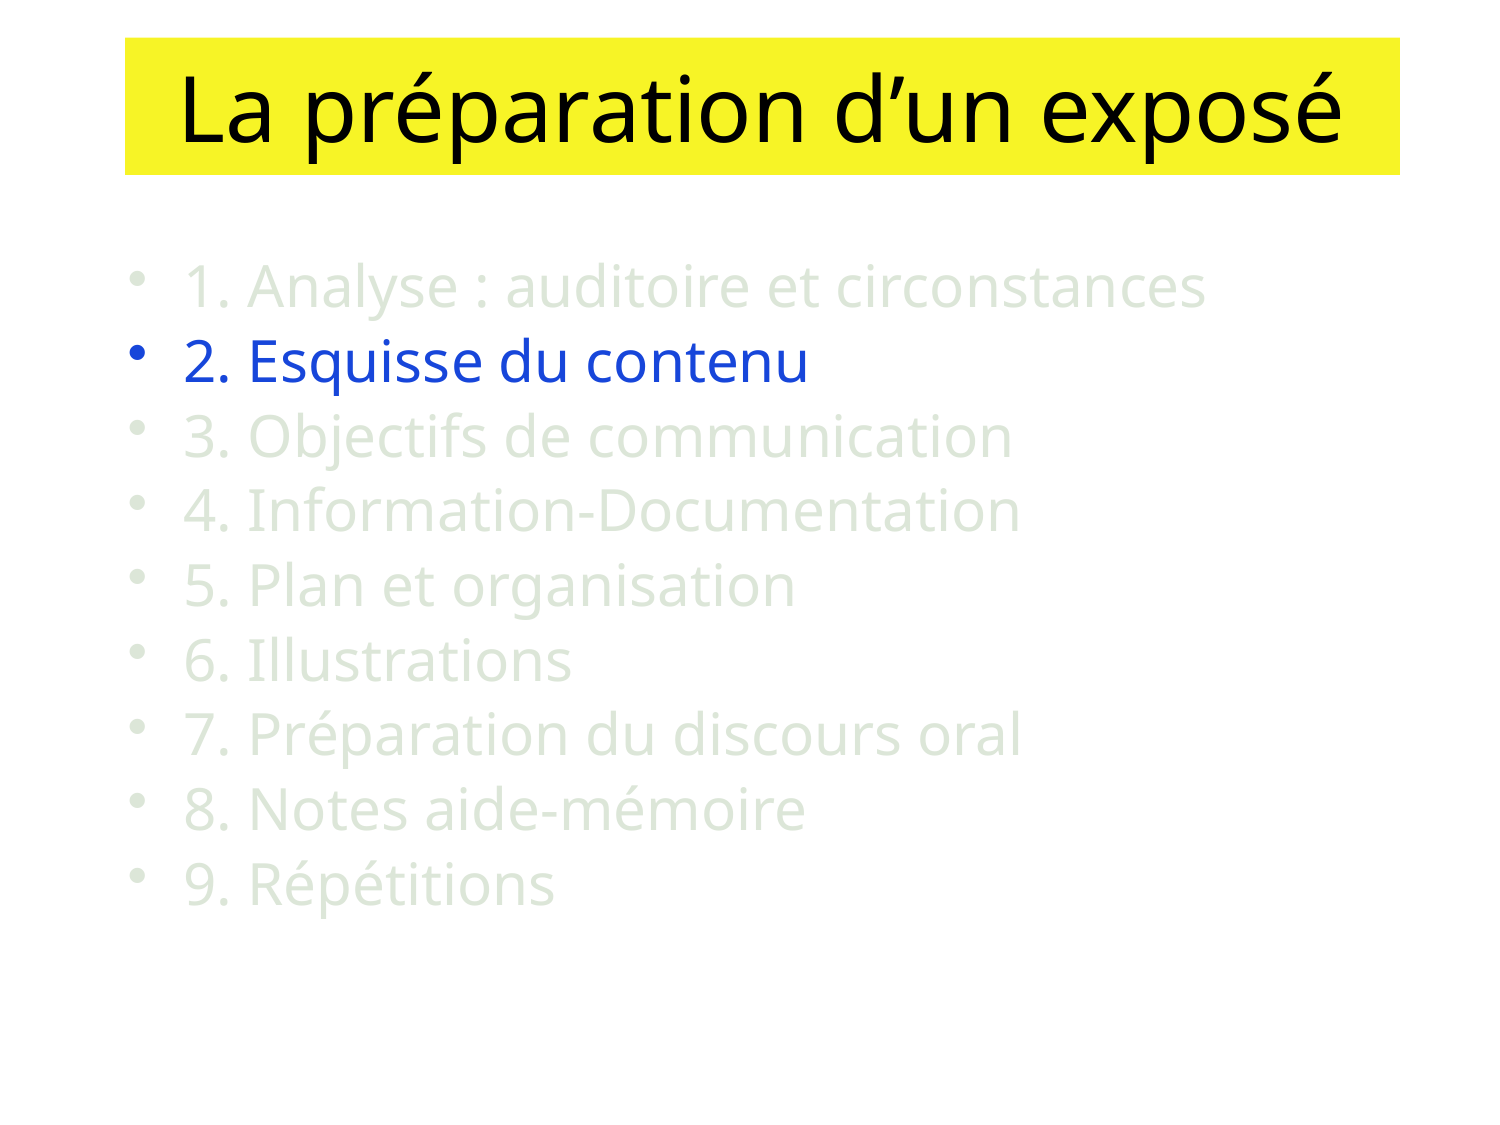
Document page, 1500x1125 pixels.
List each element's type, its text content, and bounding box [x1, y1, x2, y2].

list 1. Analyse : auditoire et circonstances 2. Esquisse du contenu 3. Objectifs de communication 4. Information-Documentation 5. Plan et organisation 6. Illustrations 7. Préparation du discours oral 8. Notes aide-mémoire 9. Répétitions [112, 249, 1388, 1013]
title La préparation d’un exposé [124, 37, 1401, 176]
